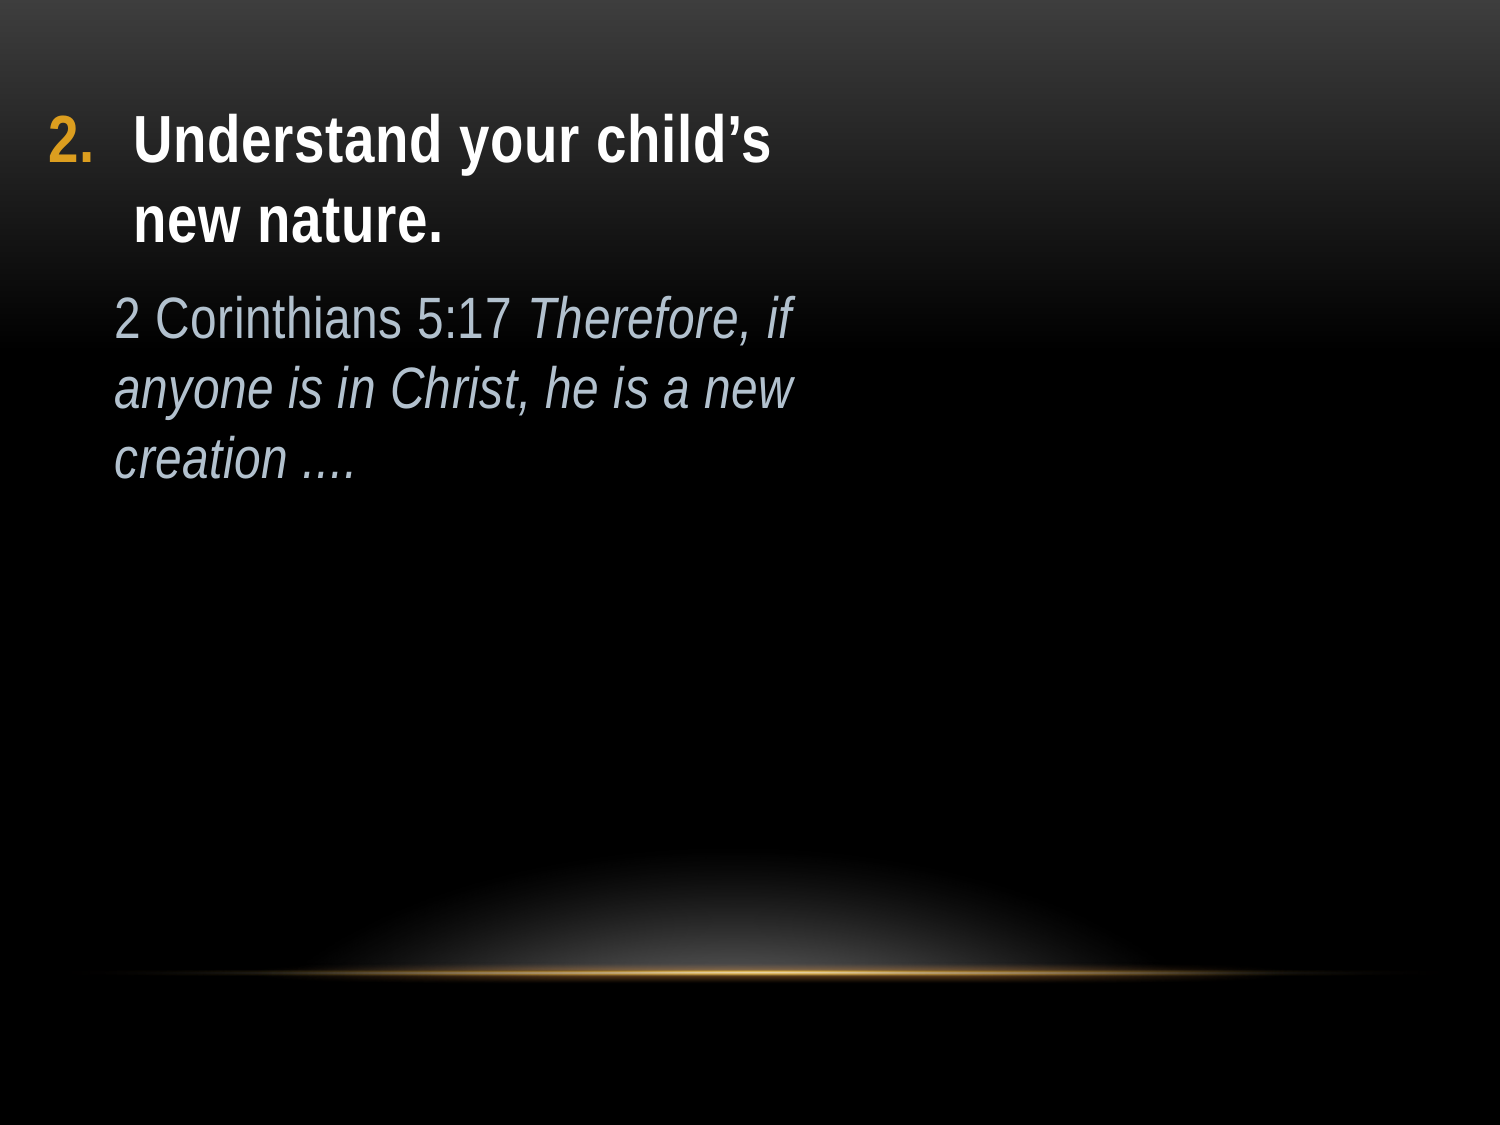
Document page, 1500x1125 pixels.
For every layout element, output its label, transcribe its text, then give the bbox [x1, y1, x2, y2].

picture [0, 0, 1500, 1125]
list Understand your child’s new nature. 2 Corinthians 5:17 Therefore, if anyone is in Christ, he is a new creation .... [33, 88, 899, 831]
